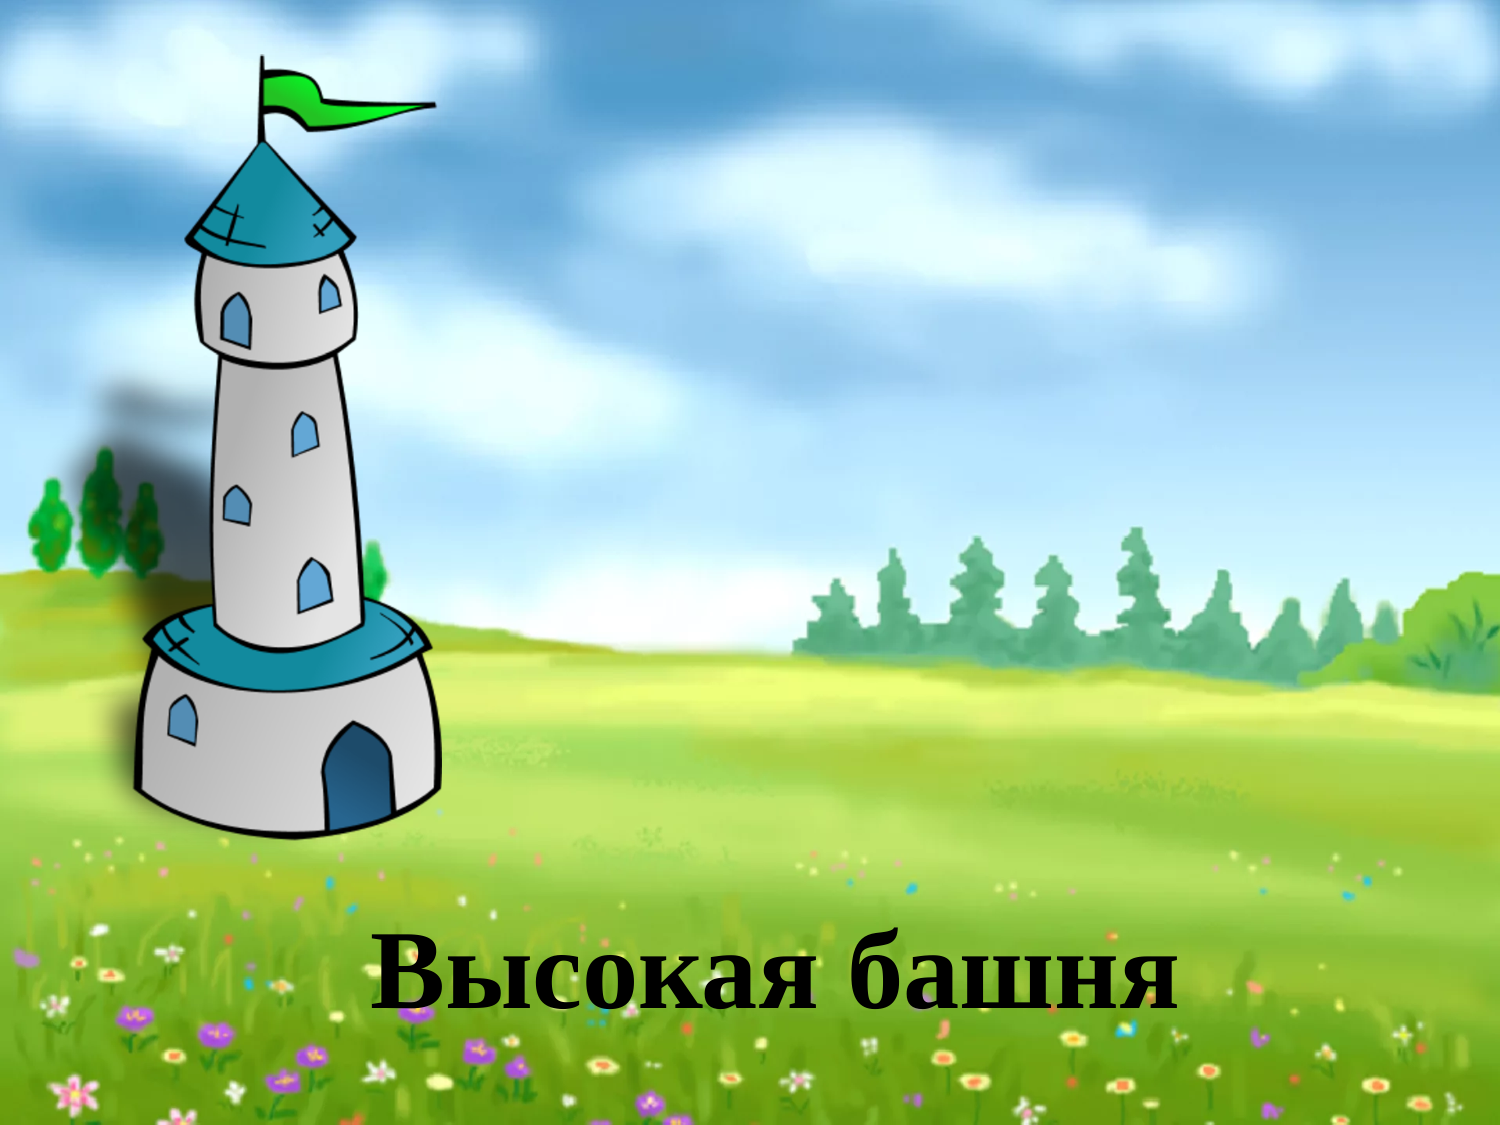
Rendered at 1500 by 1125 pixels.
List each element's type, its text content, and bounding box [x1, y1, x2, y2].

title Высокая башня [100, 869, 1451, 1058]
picture [0, 0, 1500, 1125]
